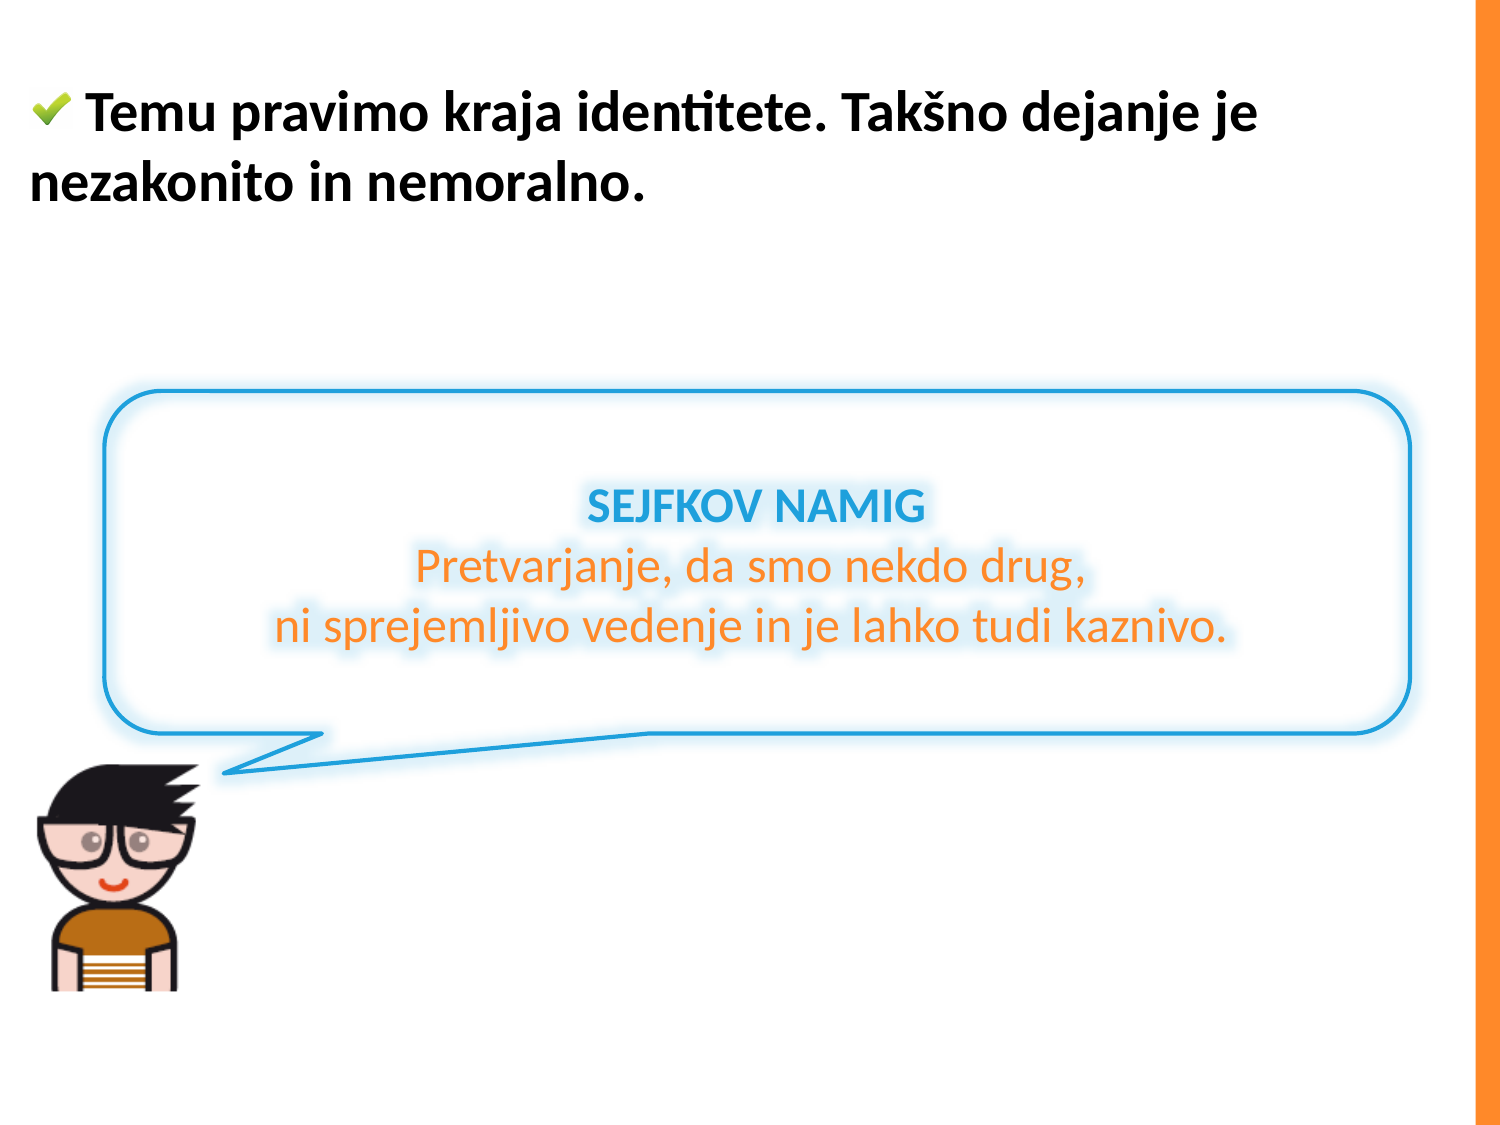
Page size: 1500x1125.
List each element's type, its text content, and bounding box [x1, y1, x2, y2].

text_box SEJFKOV NAMIG Pretvarjanje, da smo nekdo drug, ni sprejemljivo vedenje in je lahko tudi kaznivo. [102, 388, 1413, 776]
picture [0, 0, 1500, 1125]
text_box Temu pravimo kraja identitete. Takšno dejanje je nezakonito in nemoralno. [14, 66, 1486, 221]
